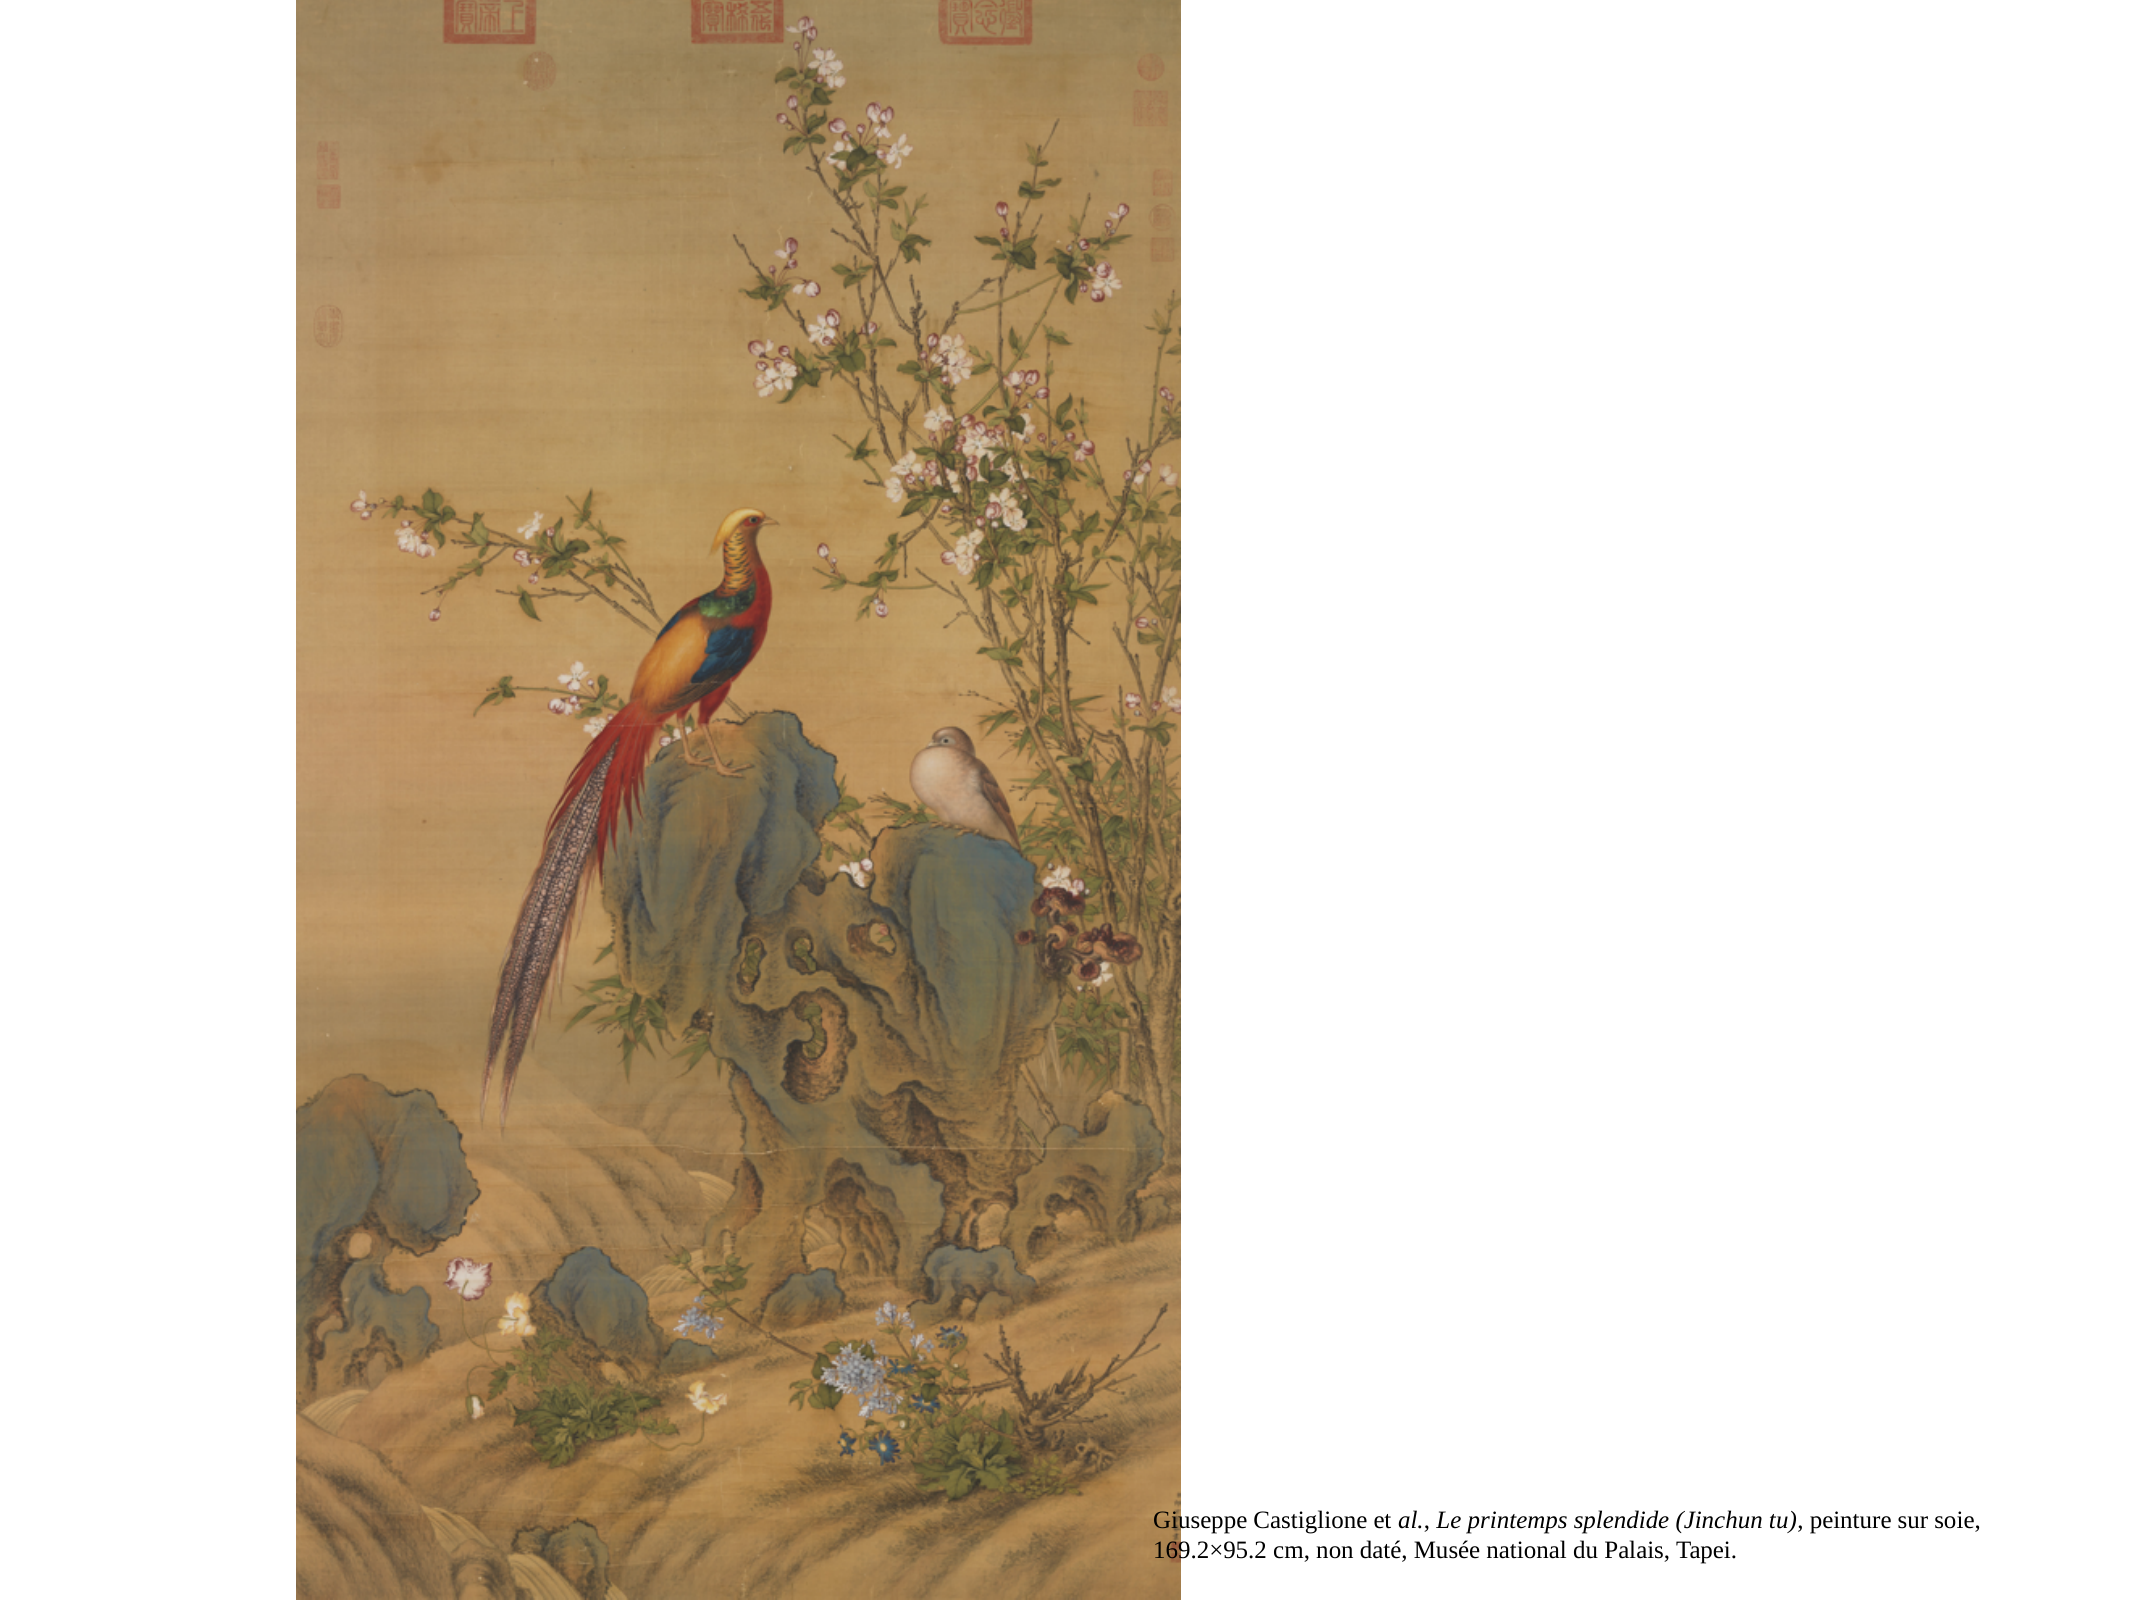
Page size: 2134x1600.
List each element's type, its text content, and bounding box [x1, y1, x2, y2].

text_box Giuseppe Castiglione et al., Le printemps splendide (Jinchun tu), peinture sur soie, 169.2×95.2 cm, non daté, Musée national du Palais, Tapei. [1181, 1495, 2071, 1572]
picture [296, 0, 1181, 1600]
